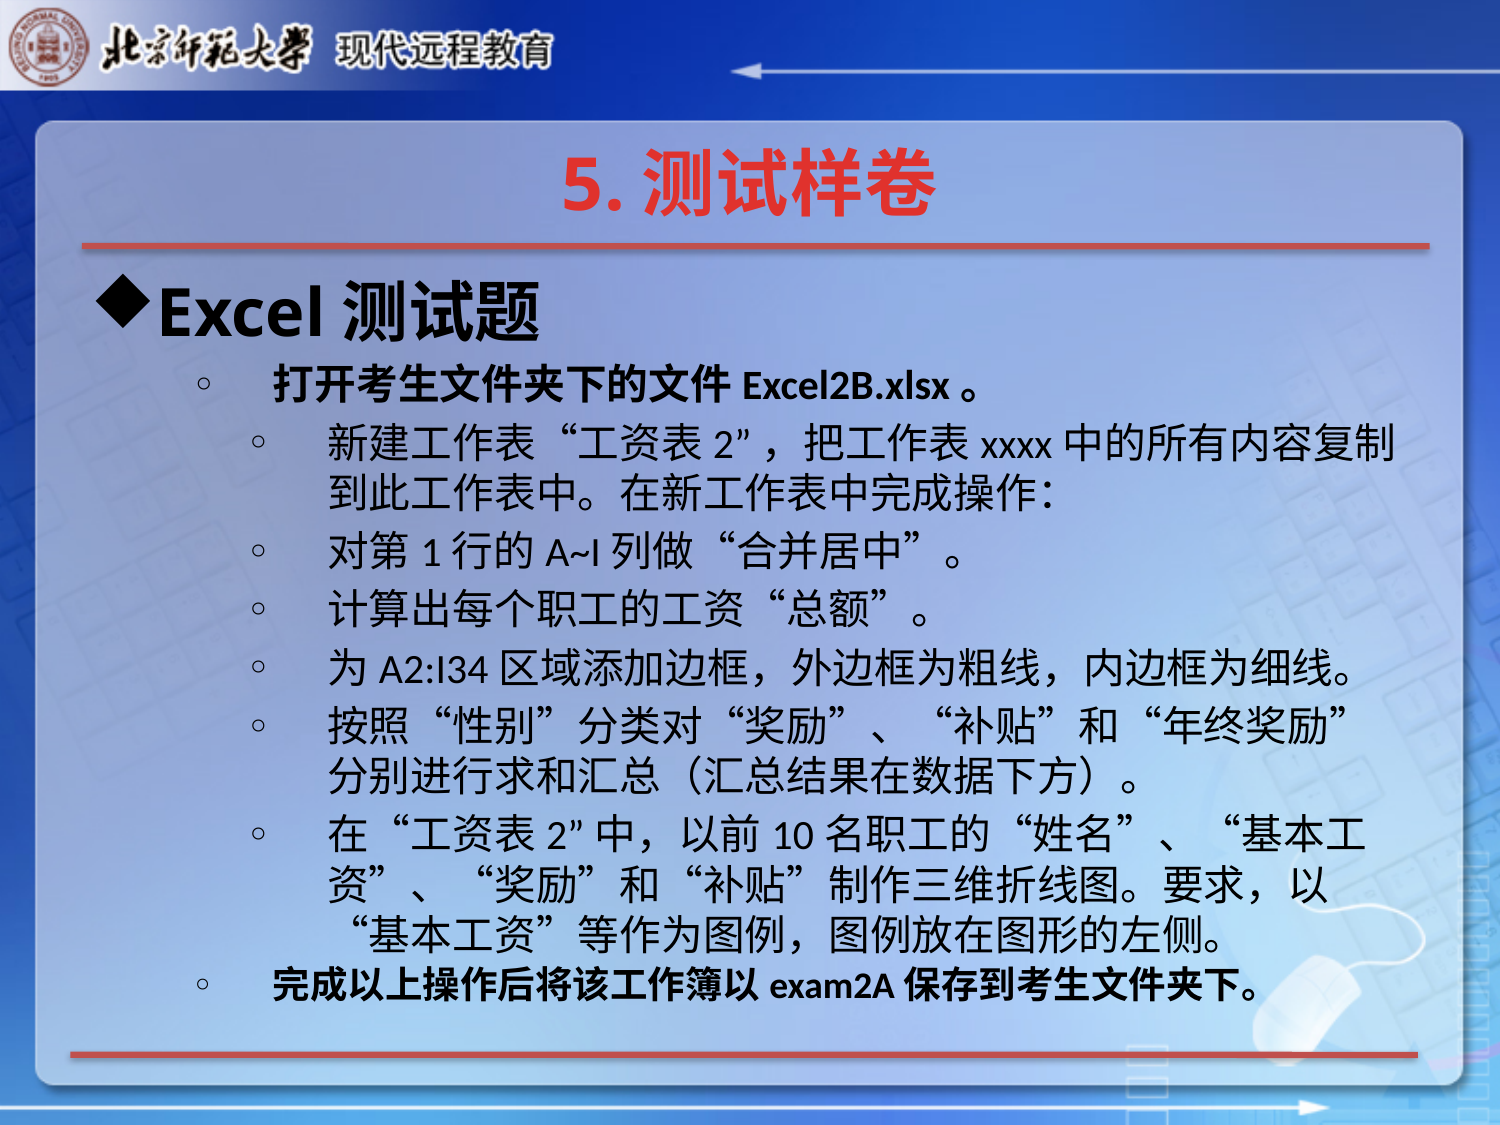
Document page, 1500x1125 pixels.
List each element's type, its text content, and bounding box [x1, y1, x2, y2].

list Excel测试题 打开考生文件夹下的文件Excel2B.xlsx。 新建工作表“工资表2”，把工作表xxxx中的所有内容复制到此工作表中。在新工作表中完成操作： 对第1行的A~I列做“合并居中”。 计算出每个职工的工资“总额”。 为A2:I34区域添加边框，外边框为粗线，内边框为细线。 按照“性别”分类对“奖励”、“补贴”和“年终奖励”分别进行求和汇总（汇总结果在数据下方）。 在“工资表2”中，以前10名职工的“姓名”、“基本工资”、“奖励”和“补贴”制作三维折线图。要求，以“基本工资”等作为图例，图例放在图形的左侧。 完成以上操作后将该工作簿以exam2A保存到考生文件夹下。 [75, 262, 1425, 1043]
picture [0, 0, 1500, 1125]
title 5.测试样卷 [75, 128, 1425, 233]
